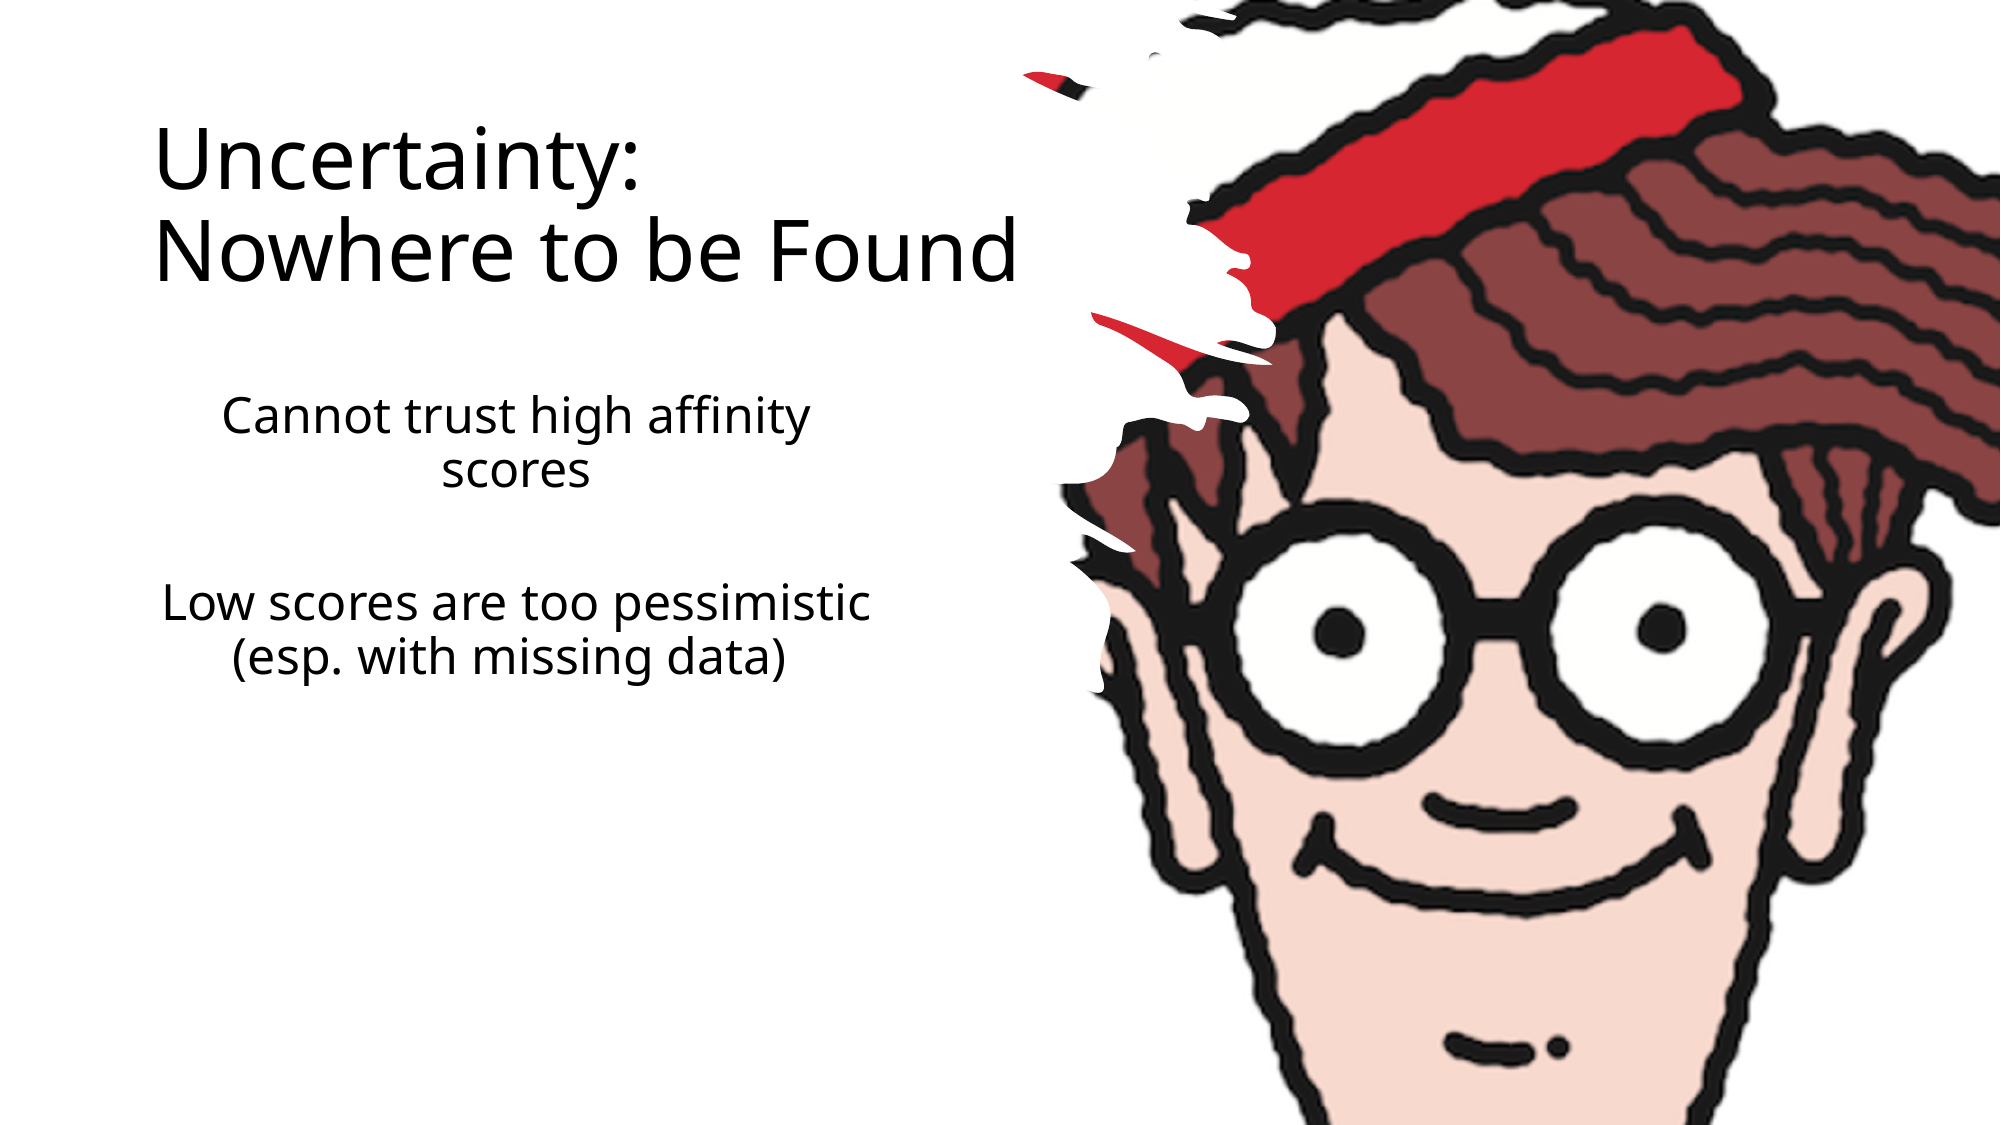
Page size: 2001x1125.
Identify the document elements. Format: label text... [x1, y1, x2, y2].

text_box [0, 0, 1021, 1125]
text_box Cannot trust high affinity scores Low scores are too pessimistic (esp. with missing data) [137, 382, 896, 1014]
picture [1021, 0, 2000, 1125]
title Uncertainty: Nowhere to be Found [137, 59, 1021, 357]
